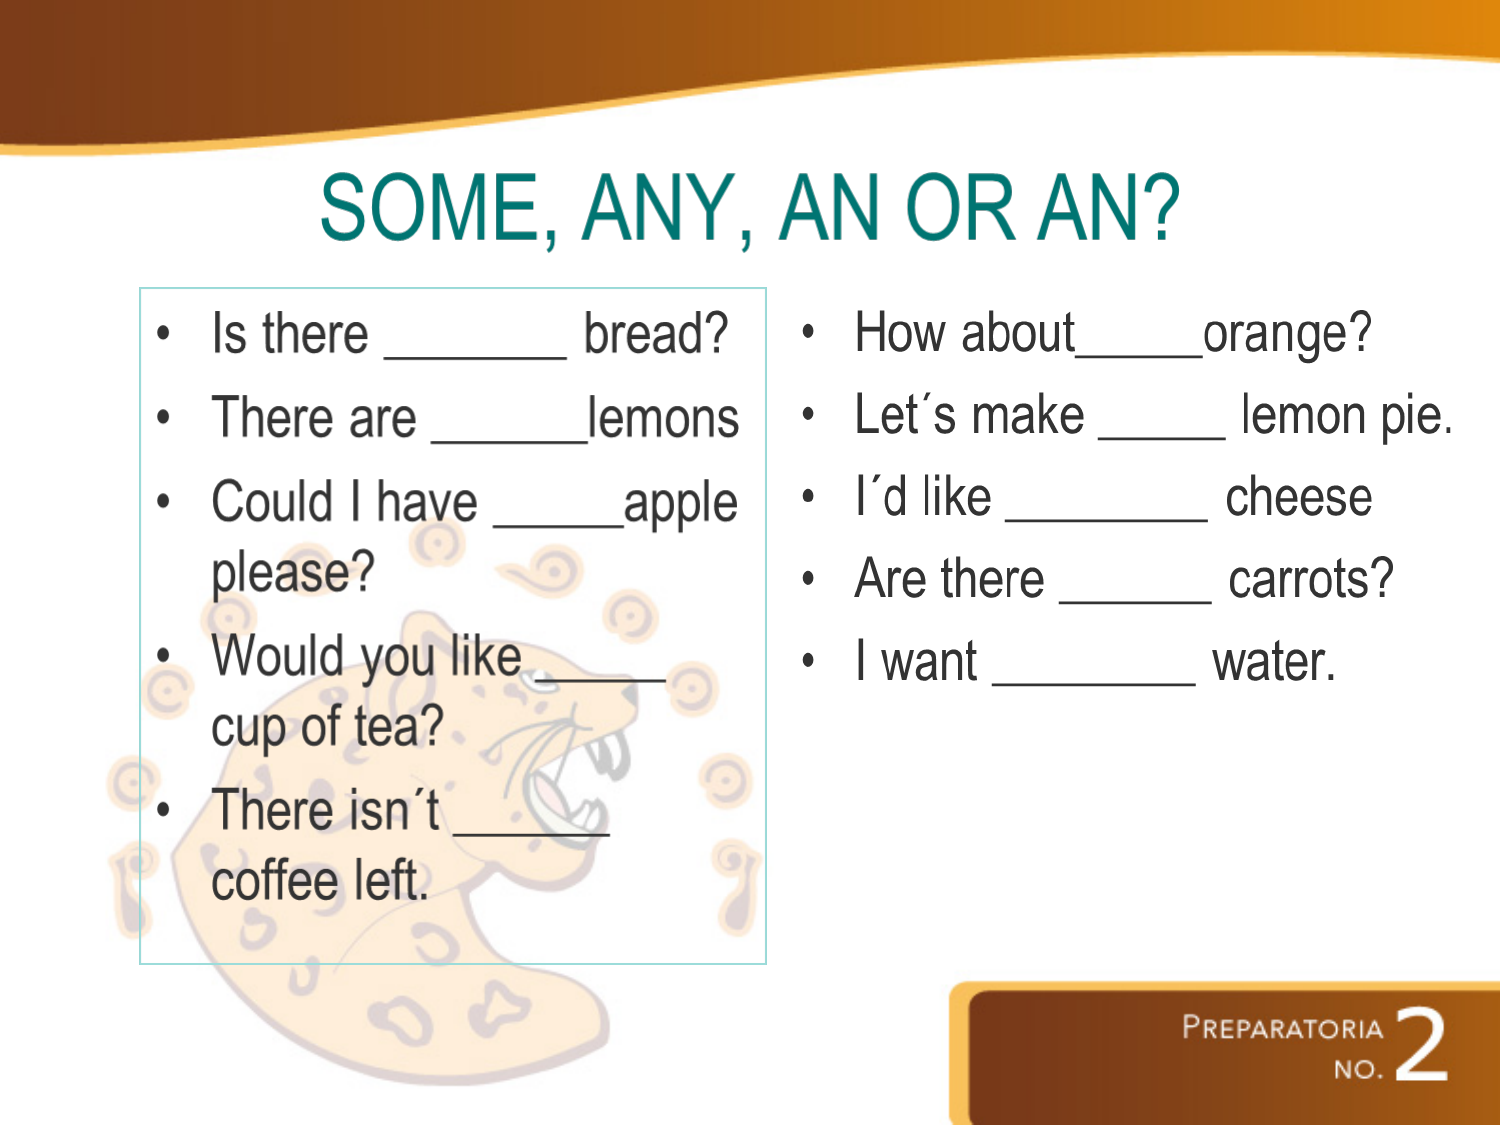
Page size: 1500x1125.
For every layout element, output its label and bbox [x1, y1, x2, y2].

title [75, 115, 1424, 326]
text_box [112, 373, 738, 1000]
list [75, 326, 1425, 1005]
picture [0, 0, 1500, 1125]
